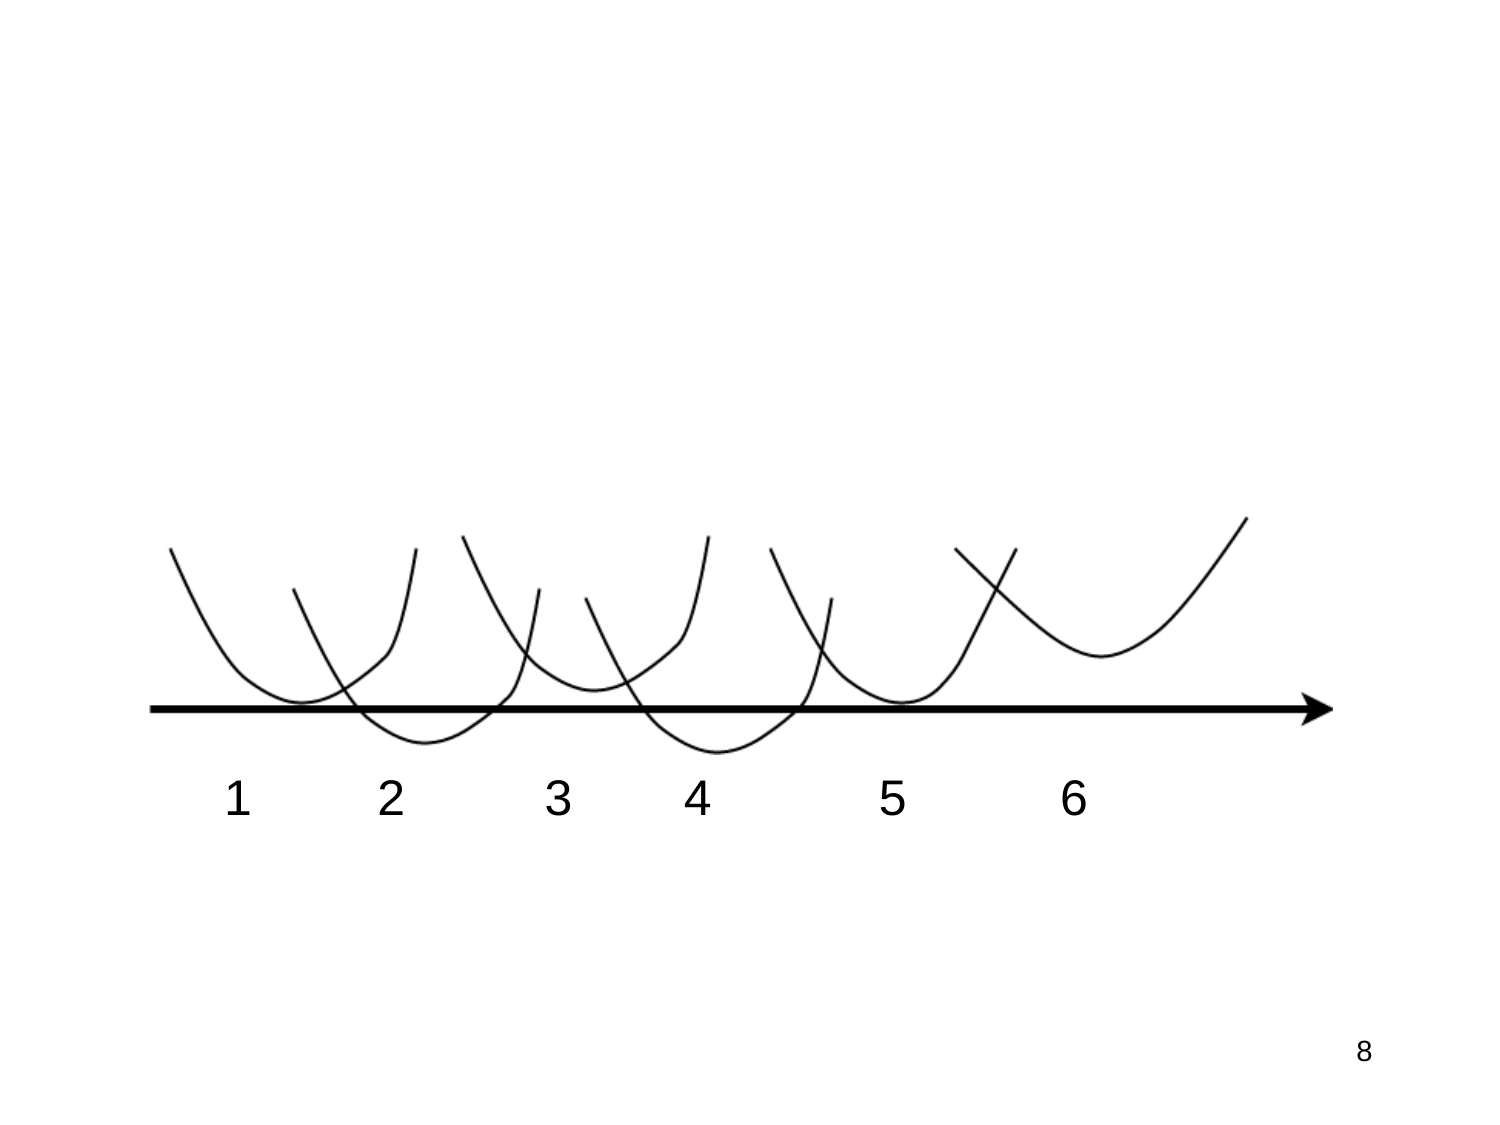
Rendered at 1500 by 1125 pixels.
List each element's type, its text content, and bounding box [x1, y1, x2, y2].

slide_number 8 [1074, 1024, 1388, 1101]
picture [144, 514, 1333, 756]
text_box 1 2 3 4 5 6 [209, 763, 1176, 833]
